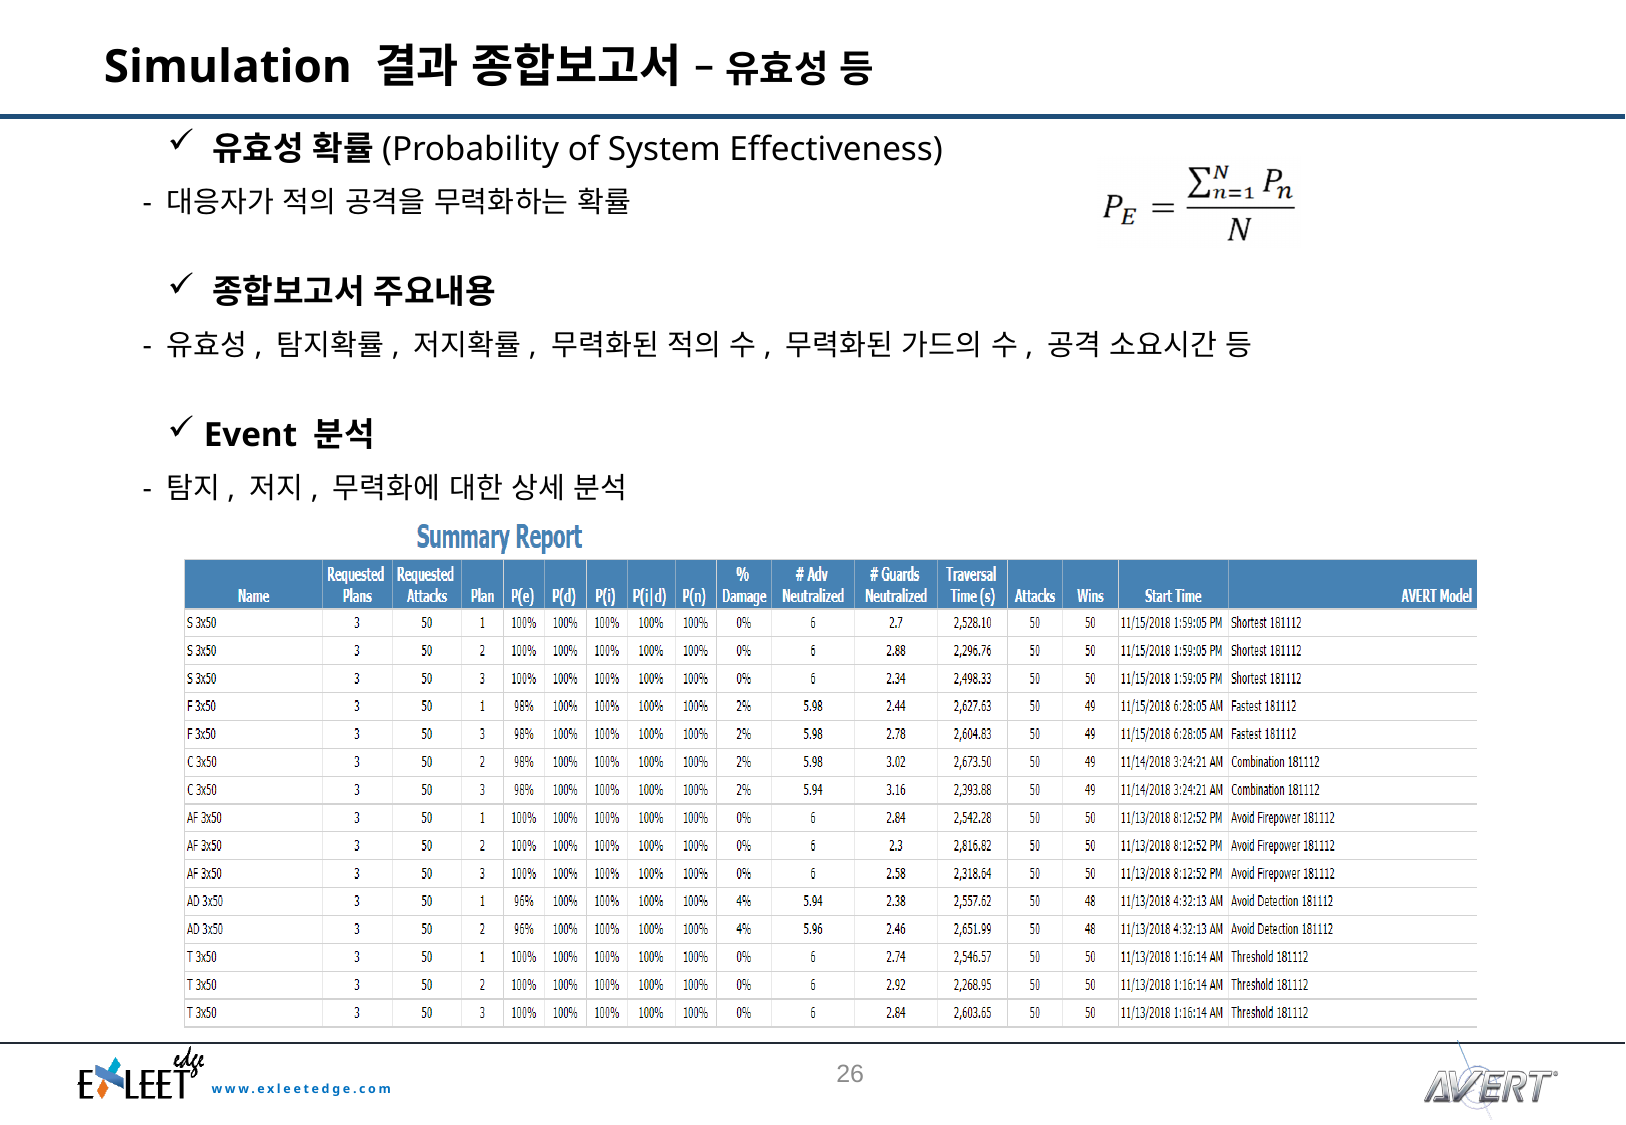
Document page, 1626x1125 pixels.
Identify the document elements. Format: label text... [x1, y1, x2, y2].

picture [184, 512, 1477, 1028]
title Simulation 결과 종합보고서 – 유효성 등 [88, 31, 1521, 98]
text_box [1158, 1042, 1533, 1103]
picture [1097, 156, 1301, 248]
picture [1394, 1040, 1590, 1120]
slide_number 25 [792, 1042, 880, 1103]
list 유효성 확률(Probability of System Effectiveness) - 대응자가 적의 공격을 무력화하는 확률 종합보고서 주요내용 - 유효성, 탐지확률, 저지확률, 무력화된 적의 수, 무력화된 가드의 수, 공격 소요시간 등 Event 분석 - 탐지, 저지, 무력화에 대한 상세 분석 [92, 119, 1549, 526]
picture [77, 1046, 204, 1099]
